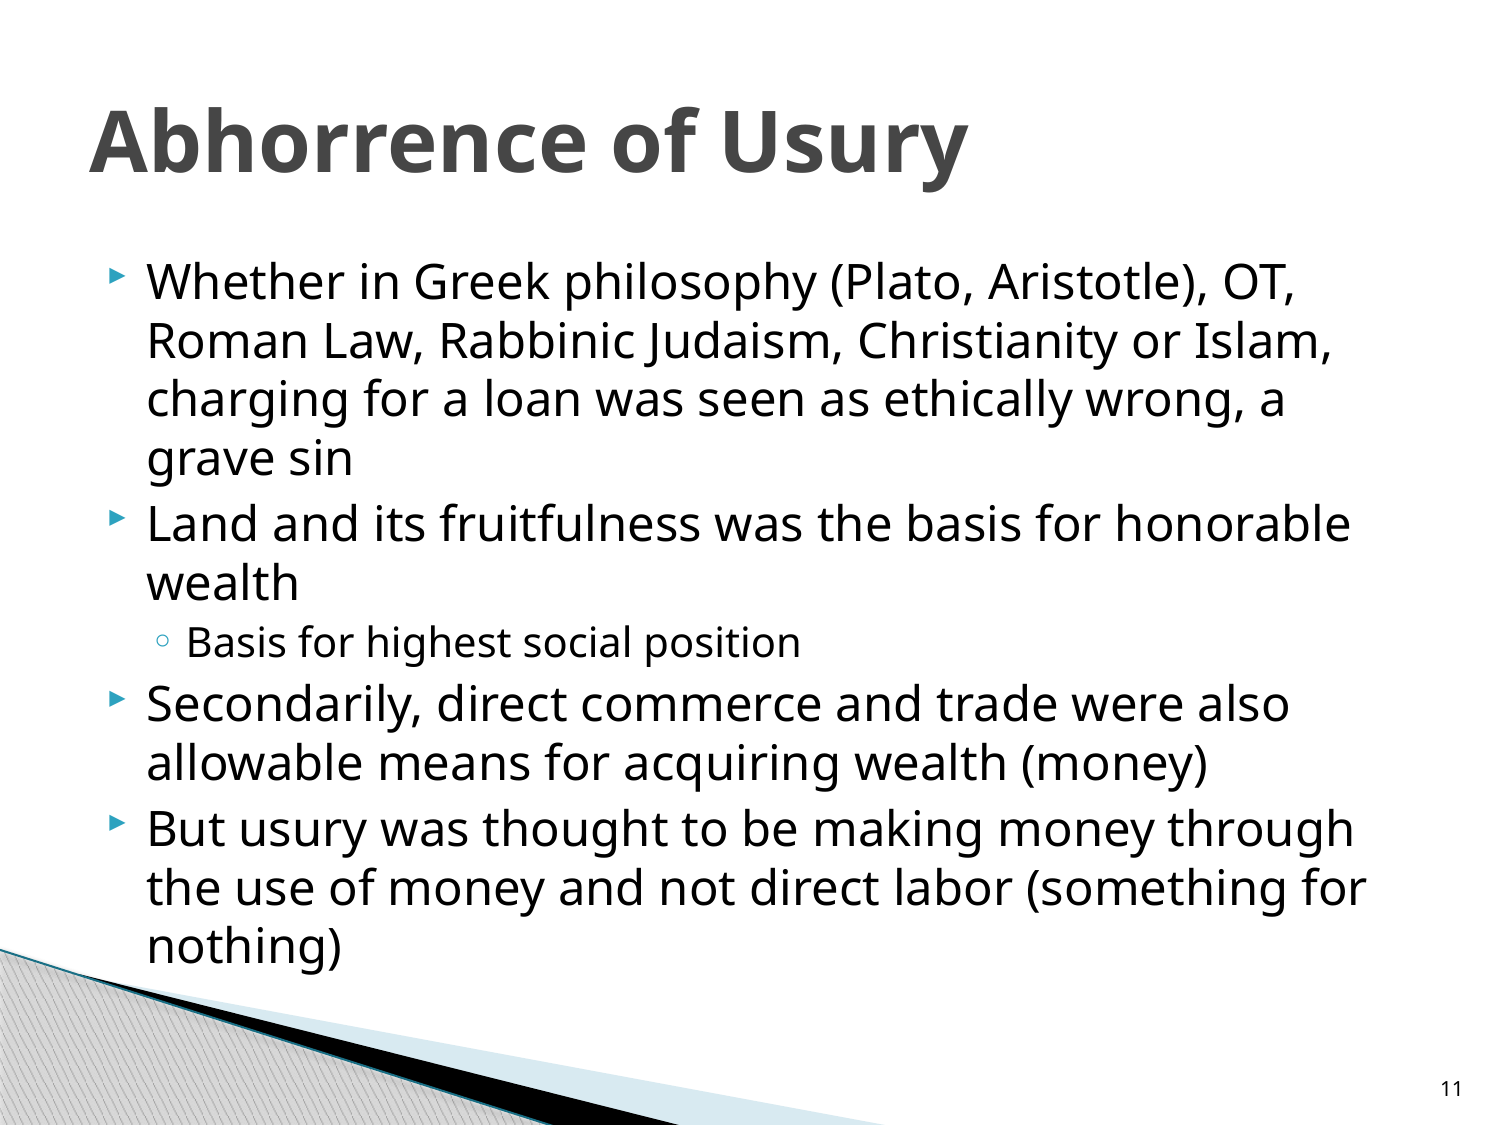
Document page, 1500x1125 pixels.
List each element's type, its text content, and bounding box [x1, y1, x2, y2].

slide_number 11 [1418, 1051, 1479, 1112]
list Whether in Greek philosophy (Plato, Aristotle), OT, Roman Law, Rabbinic Judaism, Christianity or Islam, charging for a loan was seen as ethically wrong, a grave sin Land and its fruitfulness was the basis for honorable wealth Basis for highest social position Secondarily, direct commerce and trade were also allowable means for acquiring wealth (money) But usury was thought to be making money through the use of money and not direct labor (something for nothing) [75, 243, 1425, 986]
title Abhorrence of Usury [75, 45, 1425, 233]
